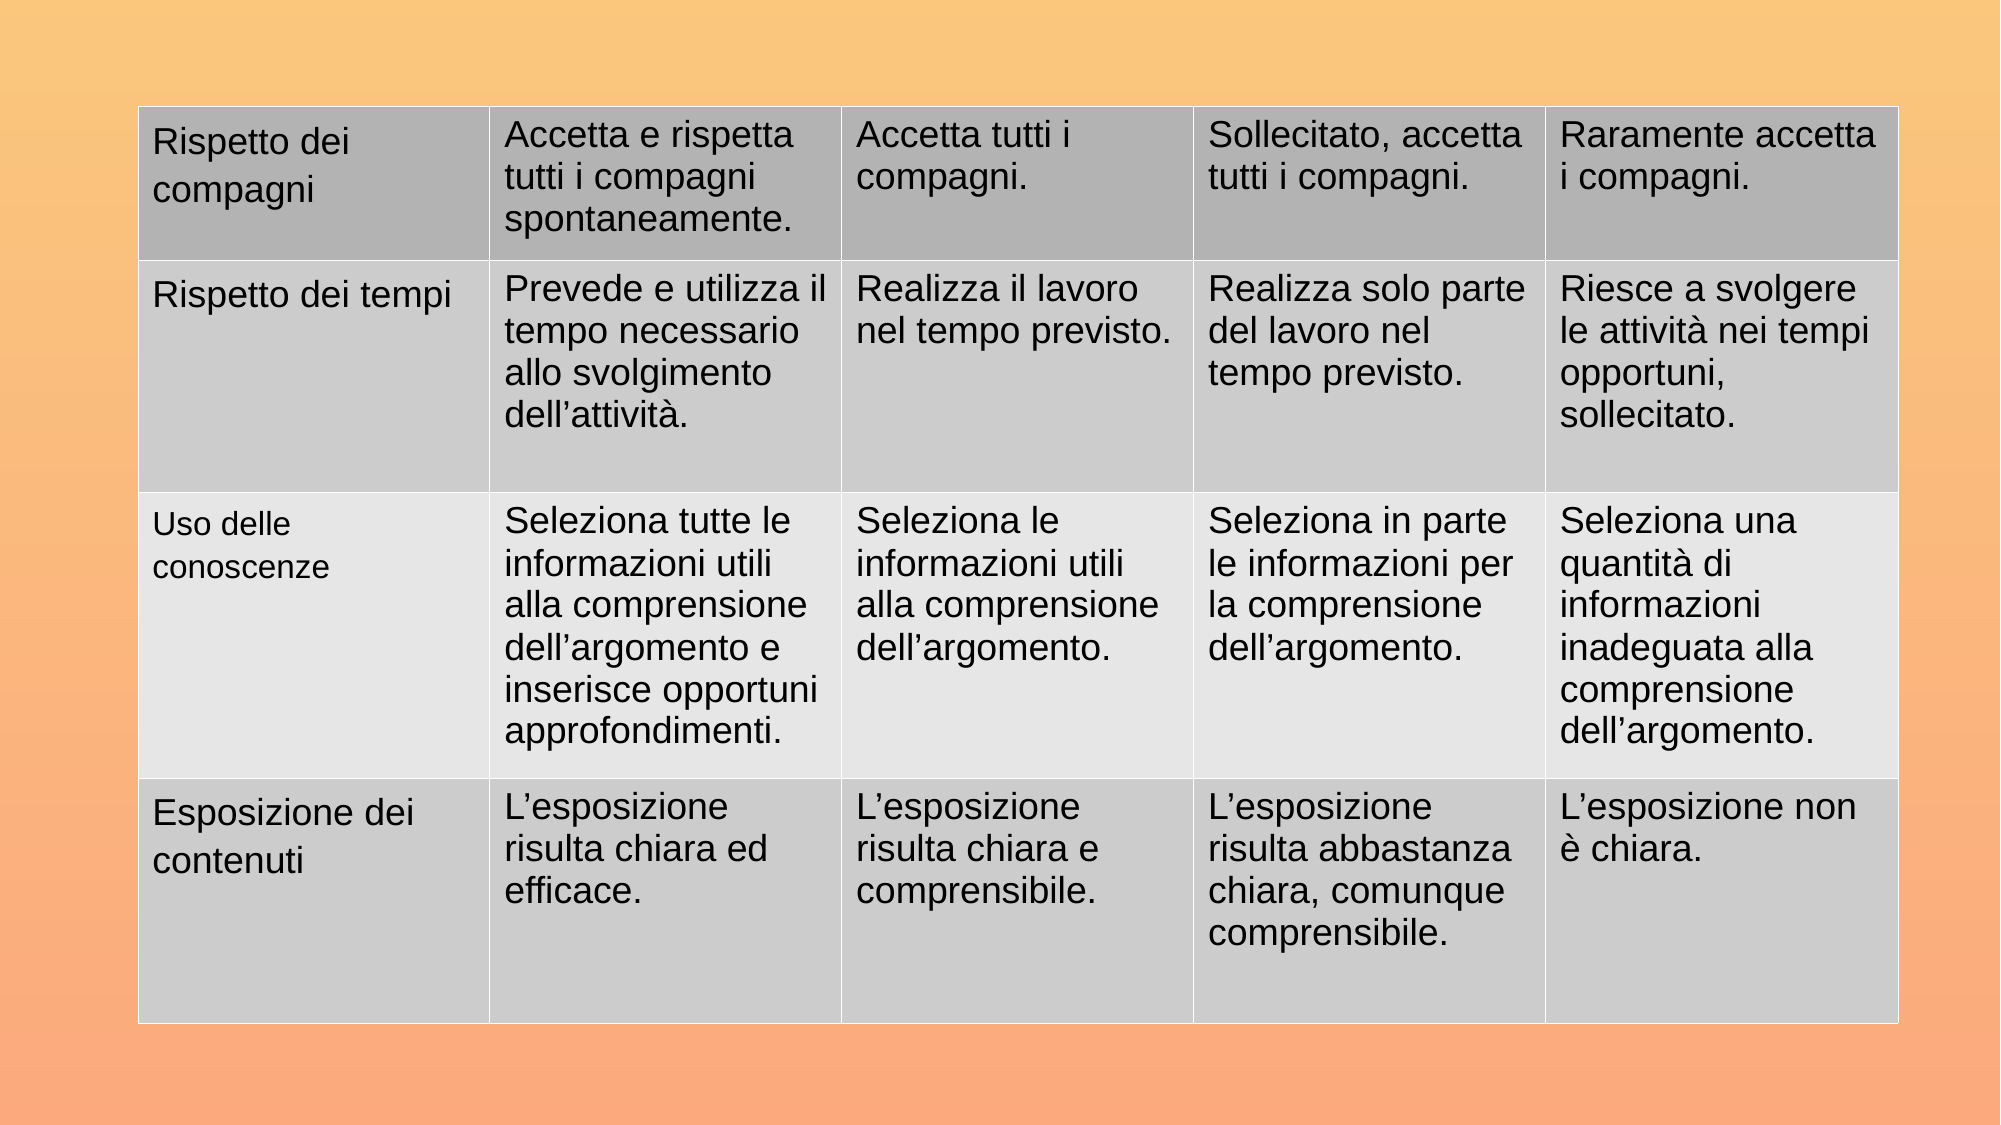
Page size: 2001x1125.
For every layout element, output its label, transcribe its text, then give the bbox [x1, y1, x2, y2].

table_header Accetta e rispetta tutti i compagni spontaneamente. [490, 107, 841, 260]
table_cell Prevede e utilizza il tempo necessario allo svolgimento dell’attività. [490, 261, 841, 492]
table_cell Seleziona una quantità di informazioni inadeguata alla comprensione dell’argomento. [1546, 493, 1898, 778]
table_cell Seleziona le informazioni utili alla comprensione dell’argomento. [842, 493, 1193, 778]
table_cell Esposizione dei contenuti [139, 779, 489, 1023]
table_header Accetta tutti i compagni. [842, 107, 1193, 260]
table_header Raramente accetta i compagni. [1546, 107, 1898, 260]
table_cell Uso delle conoscenze [139, 493, 489, 778]
table_cell Seleziona in parte le informazioni per la comprensione dell’argomento. [1194, 493, 1545, 778]
table_cell Realizza il lavoro nel tempo previsto. [842, 261, 1193, 492]
table_cell Rispetto dei tempi [139, 261, 489, 492]
table_cell Realizza solo parte del lavoro nel tempo previsto. [1194, 261, 1545, 492]
table_cell L’esposizione risulta abbastanza chiara, comunque comprensibile. [1194, 779, 1545, 1023]
table_header Rispetto dei compagni [139, 107, 489, 260]
table_cell L’esposizione non è chiara. [1546, 779, 1898, 1023]
table_cell L’esposizione risulta chiara ed efficace. [490, 779, 841, 1023]
table_header Sollecitato, accetta tutti i compagni. [1194, 107, 1545, 260]
table_cell Riesce a svolgere le attività nei tempi opportuni, sollecitato. [1546, 261, 1898, 492]
table_cell Seleziona tutte le informazioni utili alla comprensione dell’argomento e inserisce opportuni approfondimenti. [490, 493, 841, 778]
table_cell L’esposizione risulta chiara e comprensibile. [842, 779, 1193, 1023]
